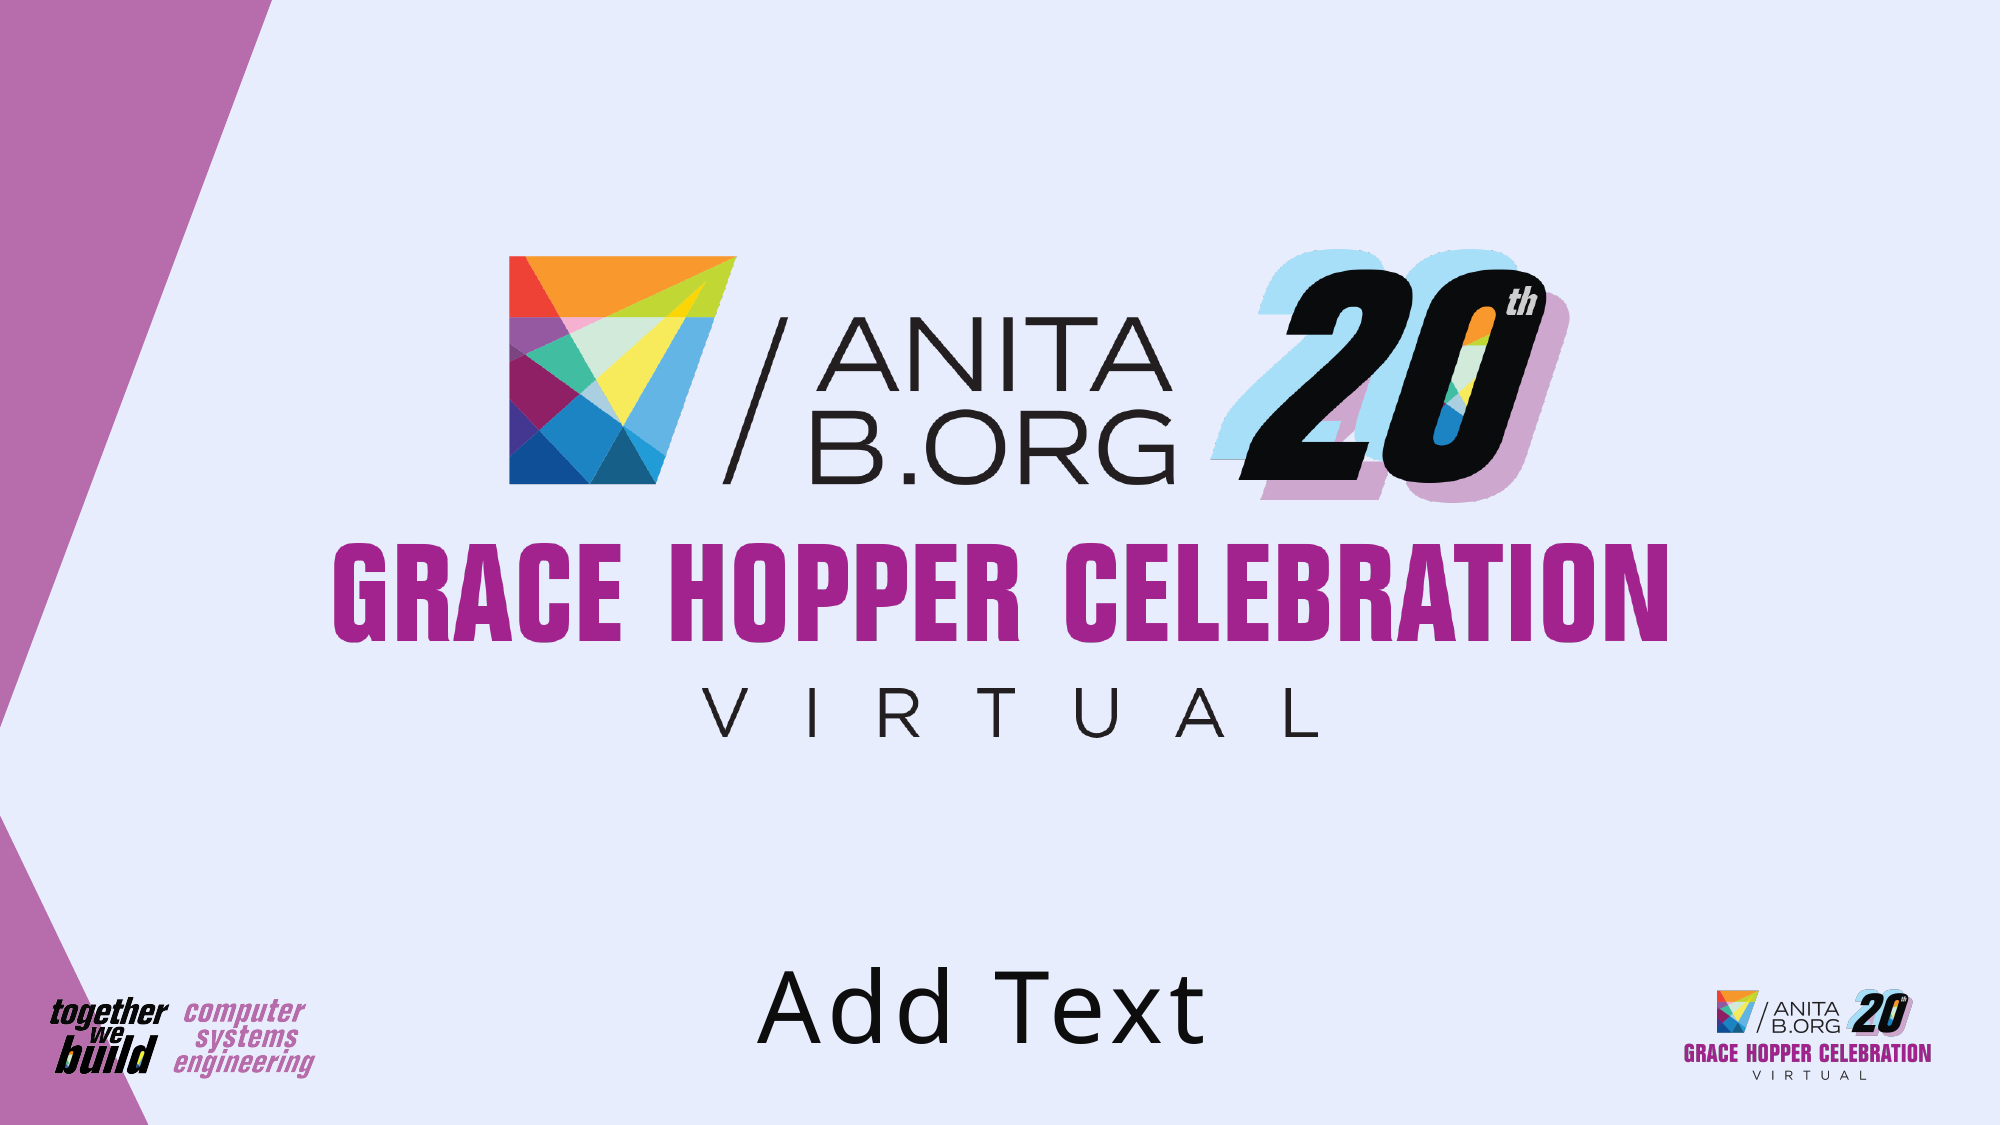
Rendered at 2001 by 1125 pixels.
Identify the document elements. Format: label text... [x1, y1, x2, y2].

picture [50, 992, 318, 1089]
text_box Add Text [552, 936, 1412, 1071]
picture [1675, 978, 1940, 1091]
picture [282, 188, 1718, 798]
